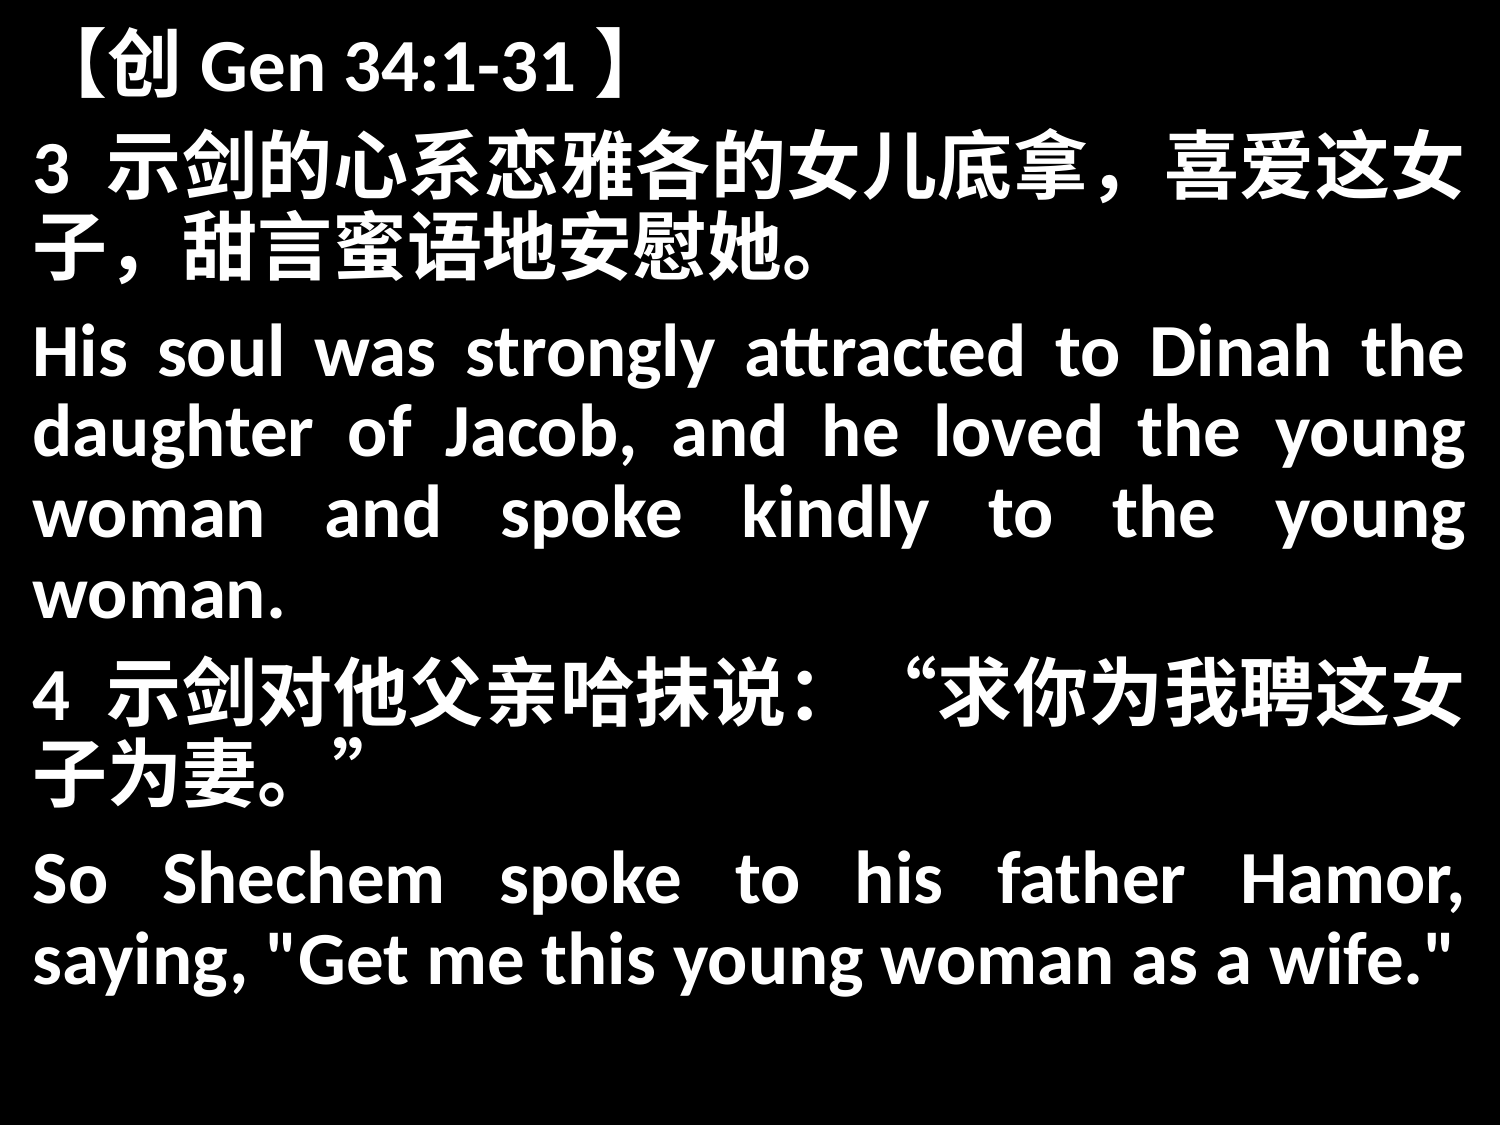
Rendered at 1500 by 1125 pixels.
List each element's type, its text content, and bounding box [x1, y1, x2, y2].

list 【创Gen 34:1-31】 3 示剑的心系恋雅各的女儿底拿，喜爱这女子，甜言蜜语地安慰她。 His soul was strongly attracted to Dinah the daughter of Jacob, and he loved the young woman and spoke kindly to the young woman. 4 示剑对他父亲哈抹说：“求你为我聘这女子为妻。” So Shechem spoke to his father Hamor, saying, "Get me this young woman as a wife." [17, 19, 1483, 1106]
